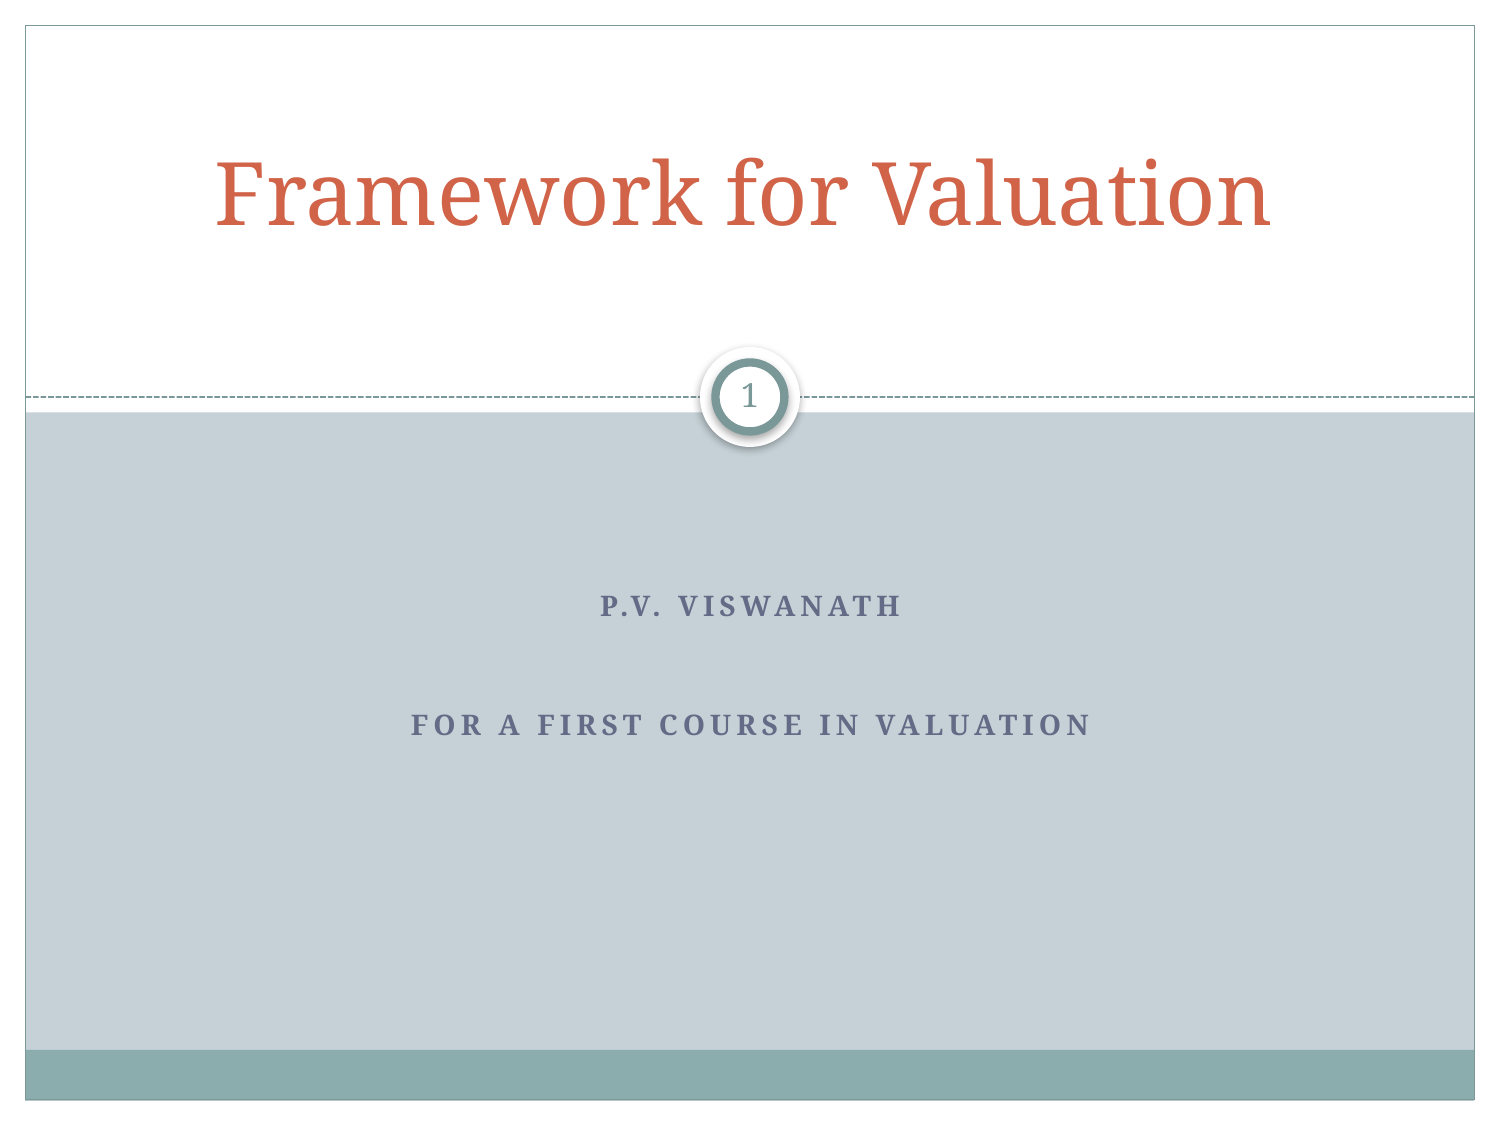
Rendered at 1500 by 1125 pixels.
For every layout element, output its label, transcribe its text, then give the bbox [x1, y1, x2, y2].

slide_number 1 [712, 360, 788, 434]
title Framework for Valuation [99, 62, 1388, 250]
subtitle P.V. Viswanath For a First Course in Valuation [225, 462, 1275, 750]
